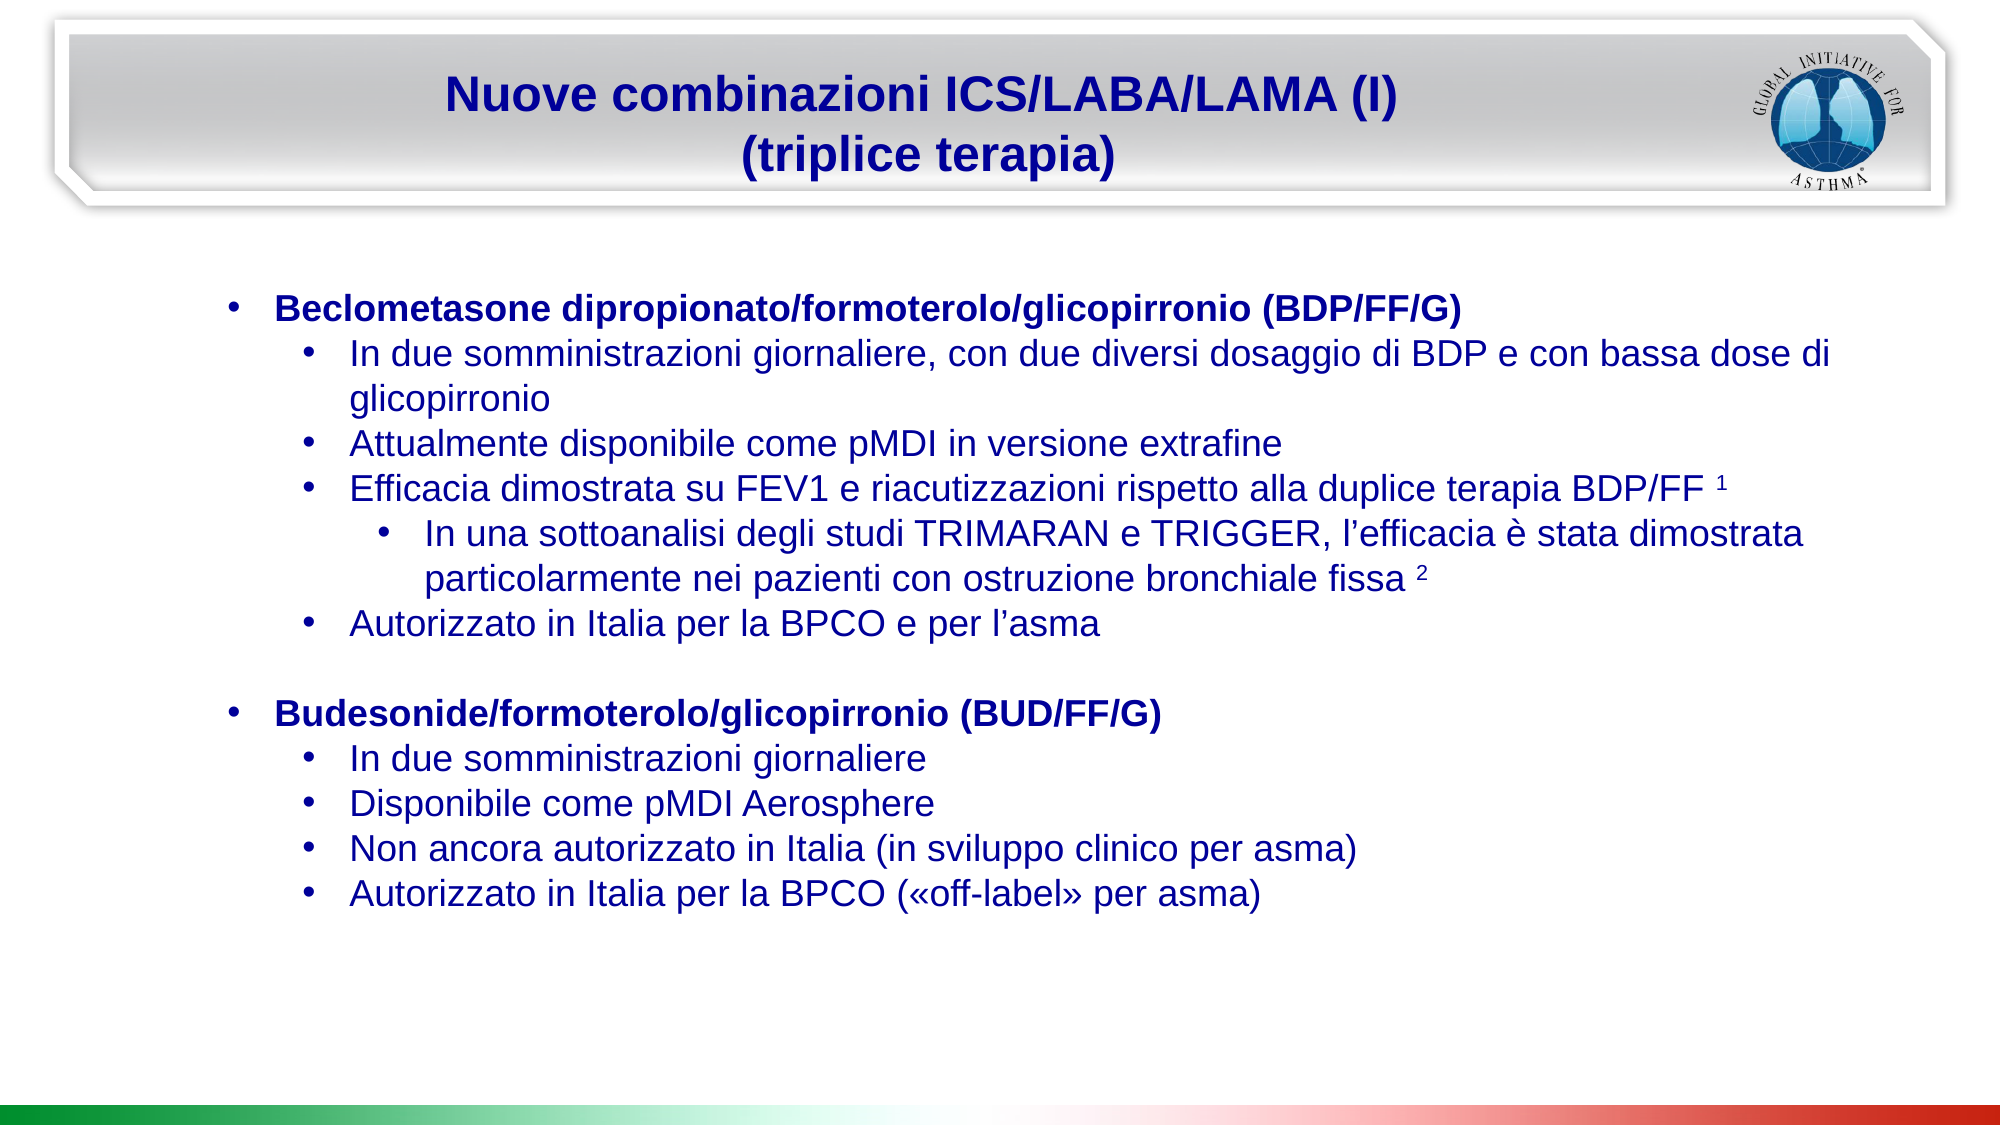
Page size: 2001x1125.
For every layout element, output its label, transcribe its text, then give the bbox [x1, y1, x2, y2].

picture [0, 1105, 2000, 1125]
text_box Beclometasone dipropionato/formoterolo/glicopirronio (BDP/FF/G) In due somministrazioni giornaliere, con due diversi dosaggio di BDP e con bassa dose di glicopirronio Attualmente disponibile come pMDI in versione extrafine Efficacia dimostrata su FEV1 e riacutizzazioni rispetto alla duplice terapia BDP/FF 1 In una sottoanalisi degli studi TRIMARAN e TRIGGER, l’efficacia è stata dimostrata particolarmente nei pazienti con ostruzione bronchiale fissa 2 Autorizzato in Italia per la BPCO e per l’asma Budesonide/formoterolo/glicopirronio (BUD/FF/G) In due somministrazioni giornaliere Disponibile come pMDI Aerosphere Non ancora autorizzato in Italia (in sviluppo clinico per asma) Autorizzato in Italia per la BPCO («off-label» per asma) [137, 231, 1922, 1012]
text_box Nuove combinazioni ICS/LABA/LAMA (I) (triplice terapia) [430, 54, 1428, 190]
picture [70, 35, 1930, 199]
